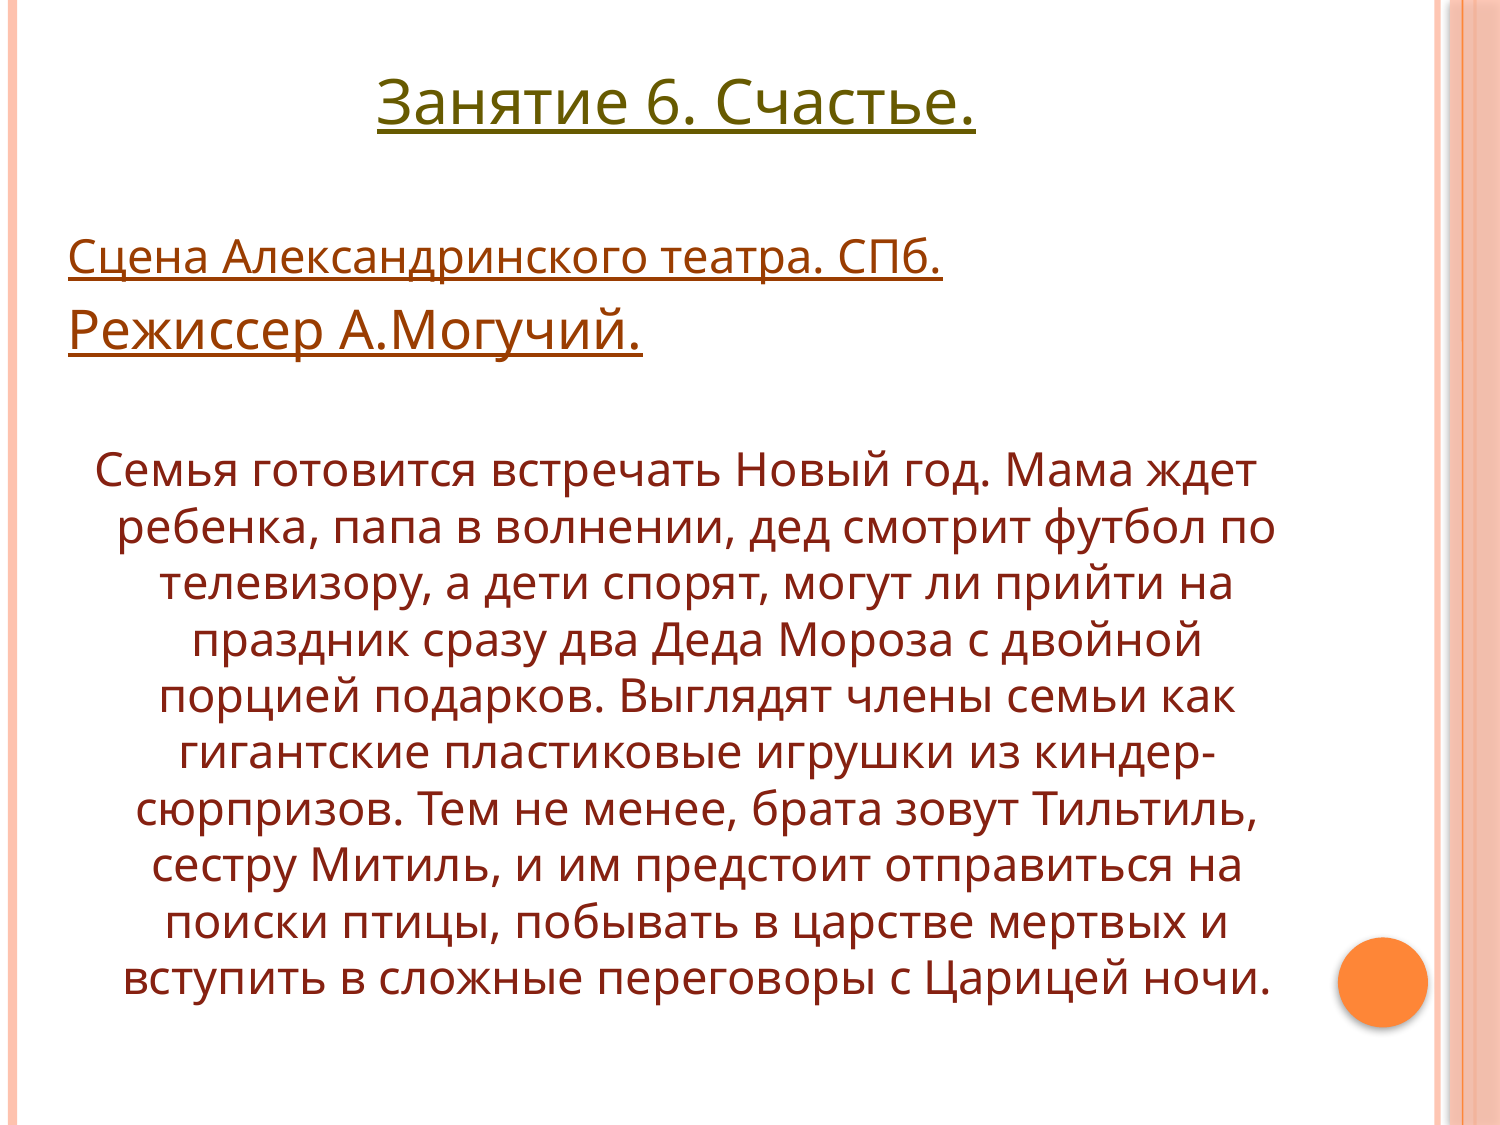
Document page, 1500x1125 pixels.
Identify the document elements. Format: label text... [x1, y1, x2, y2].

list Занятие 6. Счастье. Сцена Александринского театра. СПб. Режиссер А.Могучий. Семья готовится встречать Новый год. Мама ждет ребенка, папа в волнении, дед смотрит футбол по телевизору, а дети спорят, могут ли прийти на праздник сразу два Деда Мороза с двойной порцией подарков. Выглядят члены семьи как гигантские пластиковые игрушки из киндер-сюрпризов. Тем не менее, брата зовут Тильтиль, сестру Митиль, и им предстоит отправиться на поиски птицы, побывать в царстве мертвых и вступить в сложные переговоры с Царицей ночи. [53, 54, 1300, 1062]
